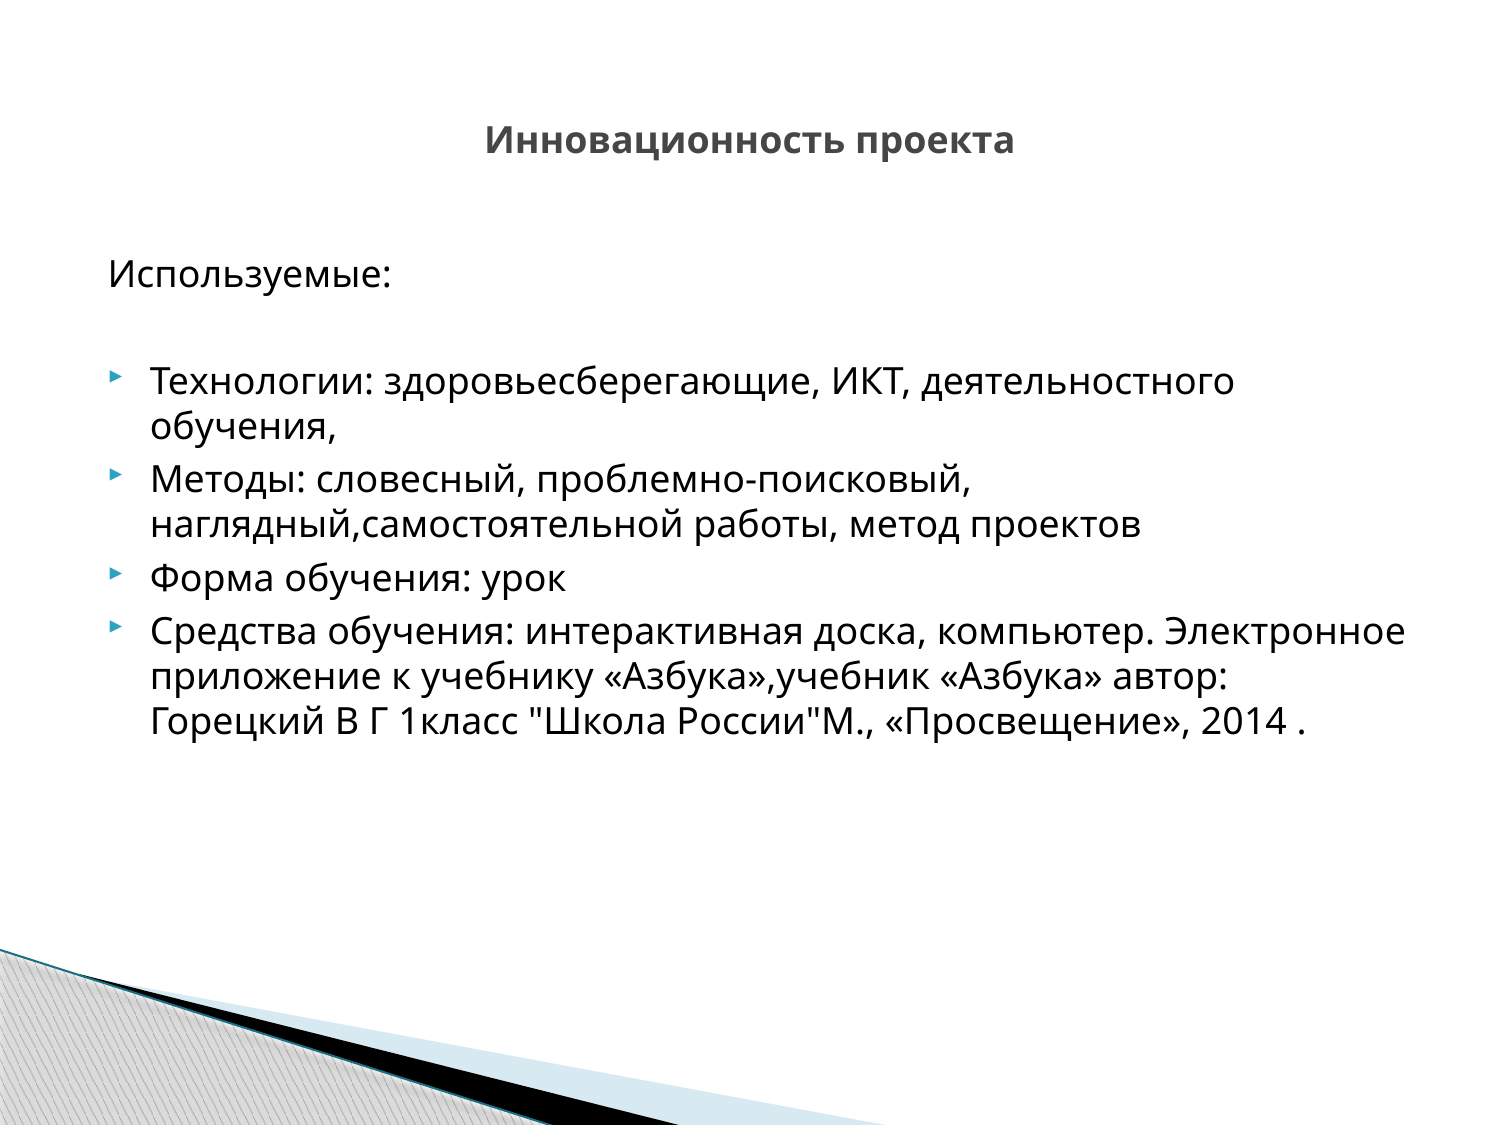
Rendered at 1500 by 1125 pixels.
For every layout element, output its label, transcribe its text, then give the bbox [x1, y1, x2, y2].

list Используемые: Технологии: здоровьесберегающие, ИКТ, деятельностного обучения, Методы: словесный, проблемно-поисковый, наглядный,самостоятельной работы, метод проектов Форма обучения: урок Средства обучения: интерактивная доска, компьютер. Электронное приложение к учебнику «Азбука»,учебник «Азбука» автор: Горецкий В Г 1класс "Школа России"М., «Просвещение», 2014 . [75, 243, 1425, 986]
title Инновационность проекта [75, 45, 1425, 233]
